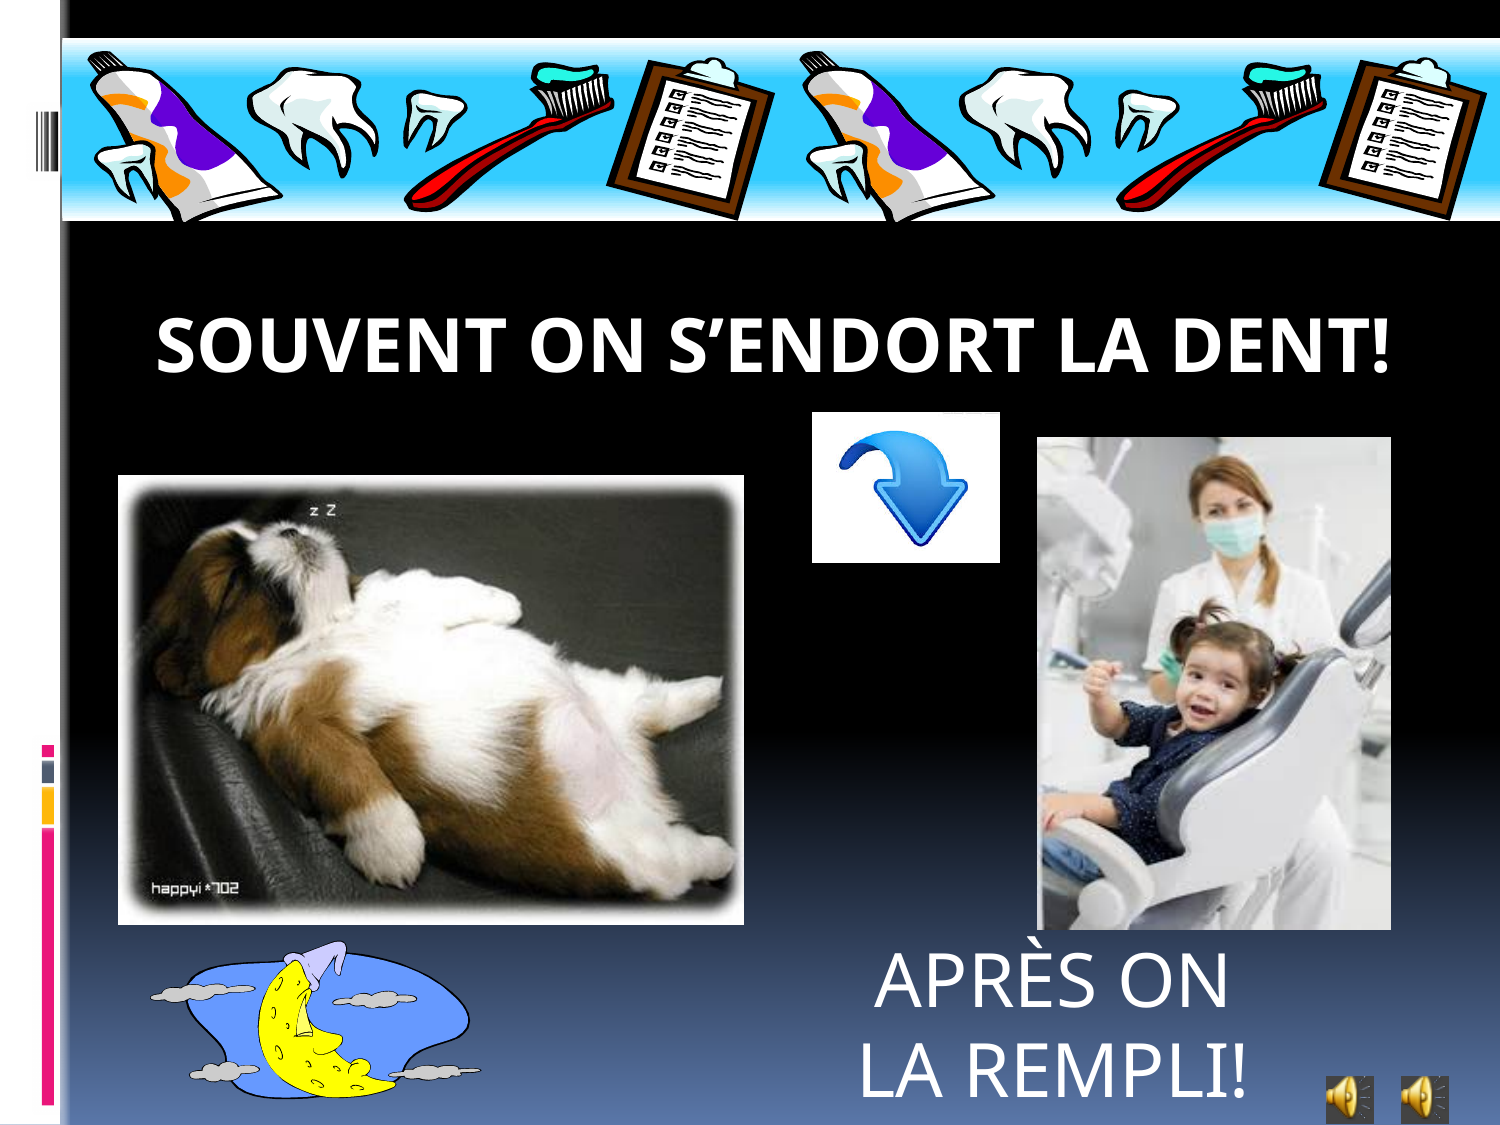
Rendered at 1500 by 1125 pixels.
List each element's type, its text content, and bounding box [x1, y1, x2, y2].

picture [118, 475, 745, 925]
picture [812, 411, 1001, 563]
picture [1324, 1074, 1376, 1125]
picture [149, 933, 488, 1101]
text_box APRÈS ON LA REMPLI! [724, 924, 1383, 1120]
picture [1399, 1074, 1451, 1125]
picture [1036, 437, 1392, 931]
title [61, 36, 1500, 231]
list SOUVENT ON S’ENDORT LA DENT! [62, 299, 1475, 450]
